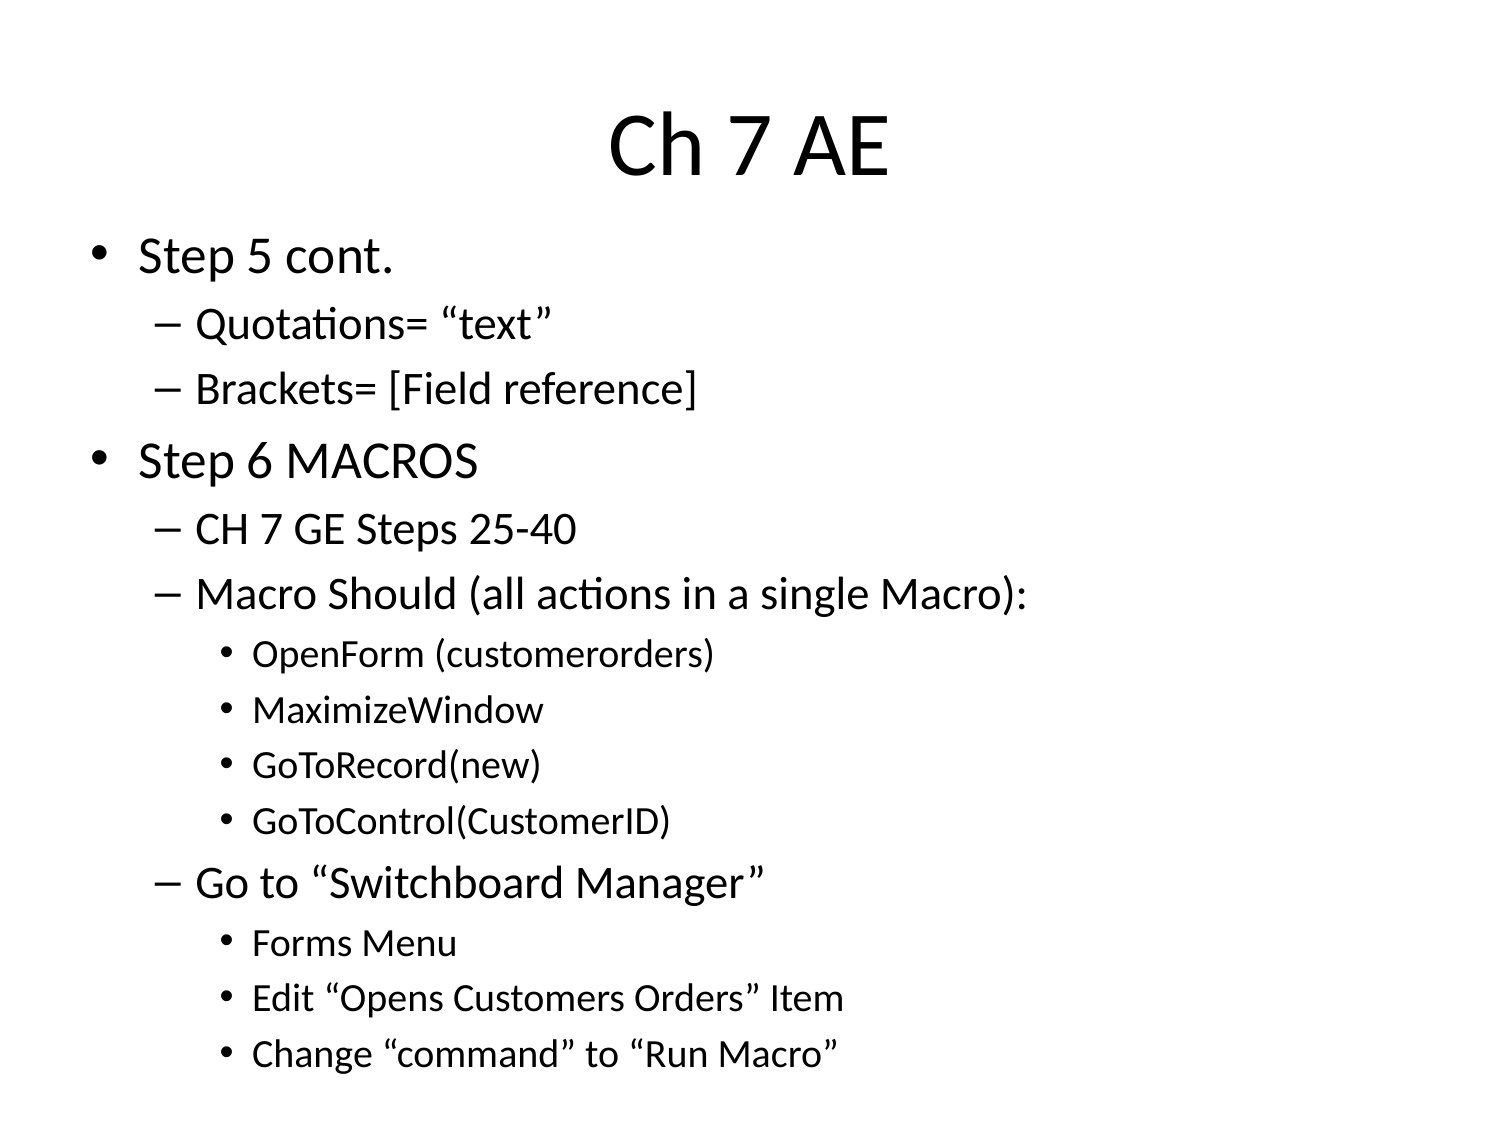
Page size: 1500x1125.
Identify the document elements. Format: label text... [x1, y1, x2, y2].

title Ch 7 AE [75, 45, 1425, 212]
list Step 5 cont. Quotations= “text” Brackets= [Field reference] Step 6 MACROS CH 7 GE Steps 25-40 Macro Should (all actions in a single Macro): OpenForm (customerorders) MaximizeWindow GoToRecord(new) GoToControl(CustomerID) Go to “Switchboard Manager” Forms Menu Edit “Opens Customers Orders” Item Change “command” to “Run Macro” [75, 212, 1425, 1088]
